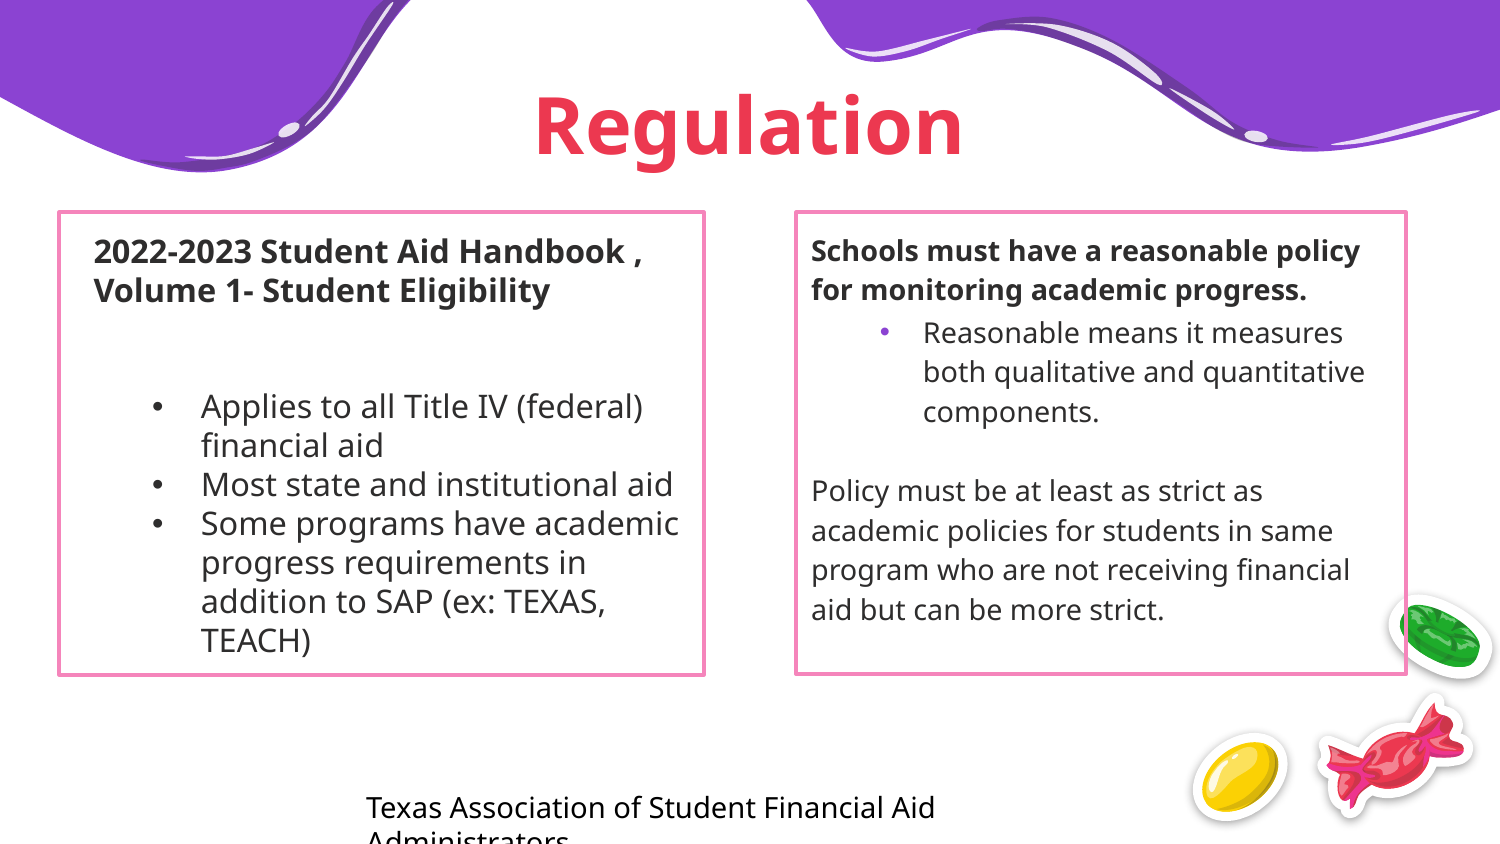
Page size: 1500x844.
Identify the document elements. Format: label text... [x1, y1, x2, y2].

text_box Schools must have a reasonable policy for monitoring academic progress. Reasonable means it measures both qualitative and quantitative components. Policy must be at least as strict as academic policies for students in same program who are not receiving financial aid but can be more strict. [796, 212, 1406, 675]
title Regulation [116, 60, 1382, 155]
text_box 2022-2023 Student Aid Handbook , Volume 1- Student Eligibility Applies to all Title IV (federal) financial aid Most state and institutional aid Some programs have academic progress requirements in addition to SAP (ex: TEXAS, TEACH) [59, 212, 704, 675]
text_box Texas Association of Student Financial Aid Administrators [351, 782, 1148, 844]
